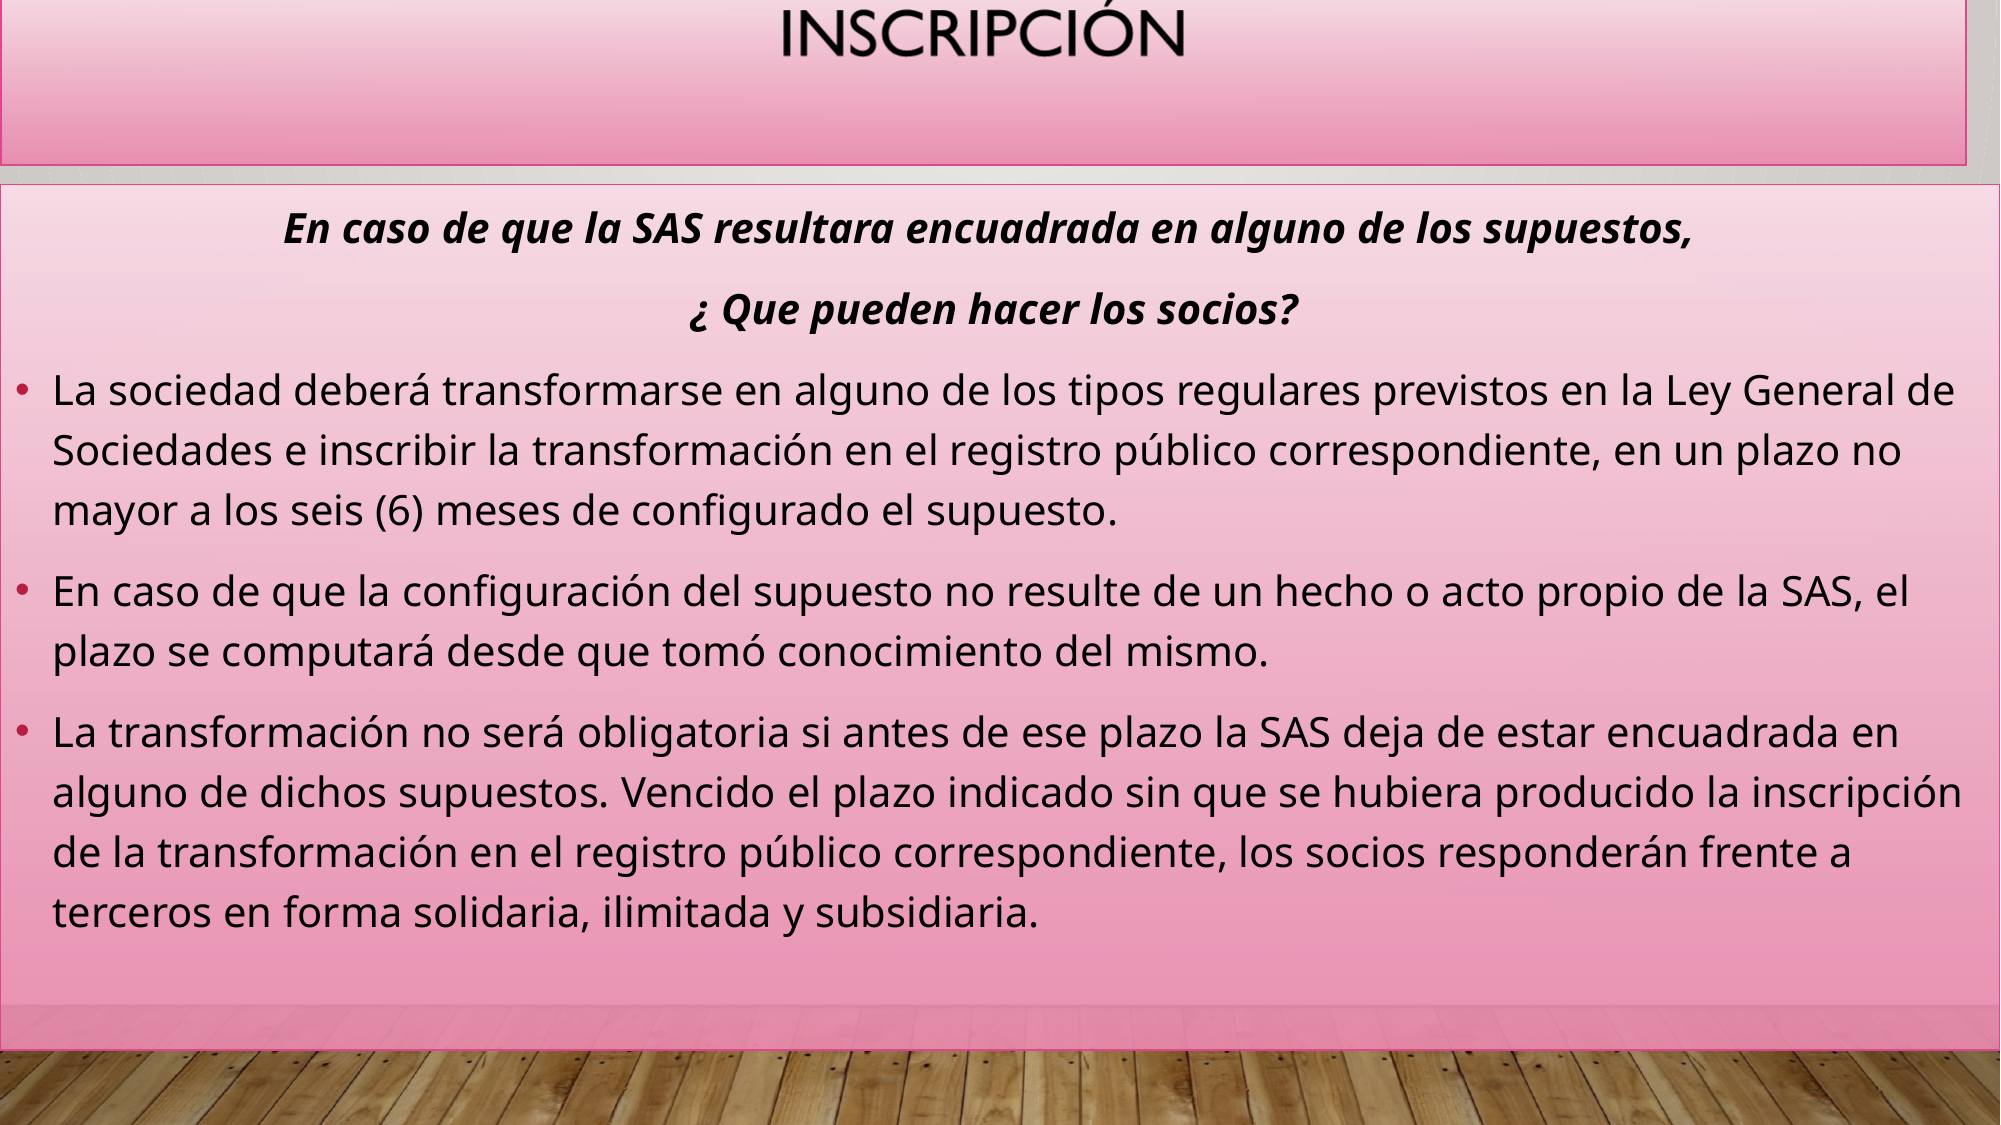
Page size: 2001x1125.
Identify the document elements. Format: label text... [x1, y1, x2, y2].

picture [0, 0, 1967, 166]
picture [0, 1051, 2000, 1125]
list En caso de que la SAS resultara encuadrada en alguno de los supuestos, ¿ Que pueden hacer los socios? La sociedad deberá transformarse en alguno de los tipos regulares previstos en la Ley General de Sociedades e inscribir la transformación en el registro público correspondiente, en un plazo no mayor a los seis (6) meses de configurado el supuesto. En caso de que la configuración del supuesto no resulte de un hecho o acto propio de la SAS, el plazo se computará desde que tomó conocimiento del mismo. La transformación no será obligatoria si antes de ese plazo la SAS deja de estar encuadrada en alguno de dichos supuestos. Vencido el plazo indicado sin que se hubiera producido la inscripción de la transformación en el registro público correspondiente, los socios responderán frente a terceros en forma solidaria, ilimitada y subsidiaria. [0, 184, 2000, 1051]
